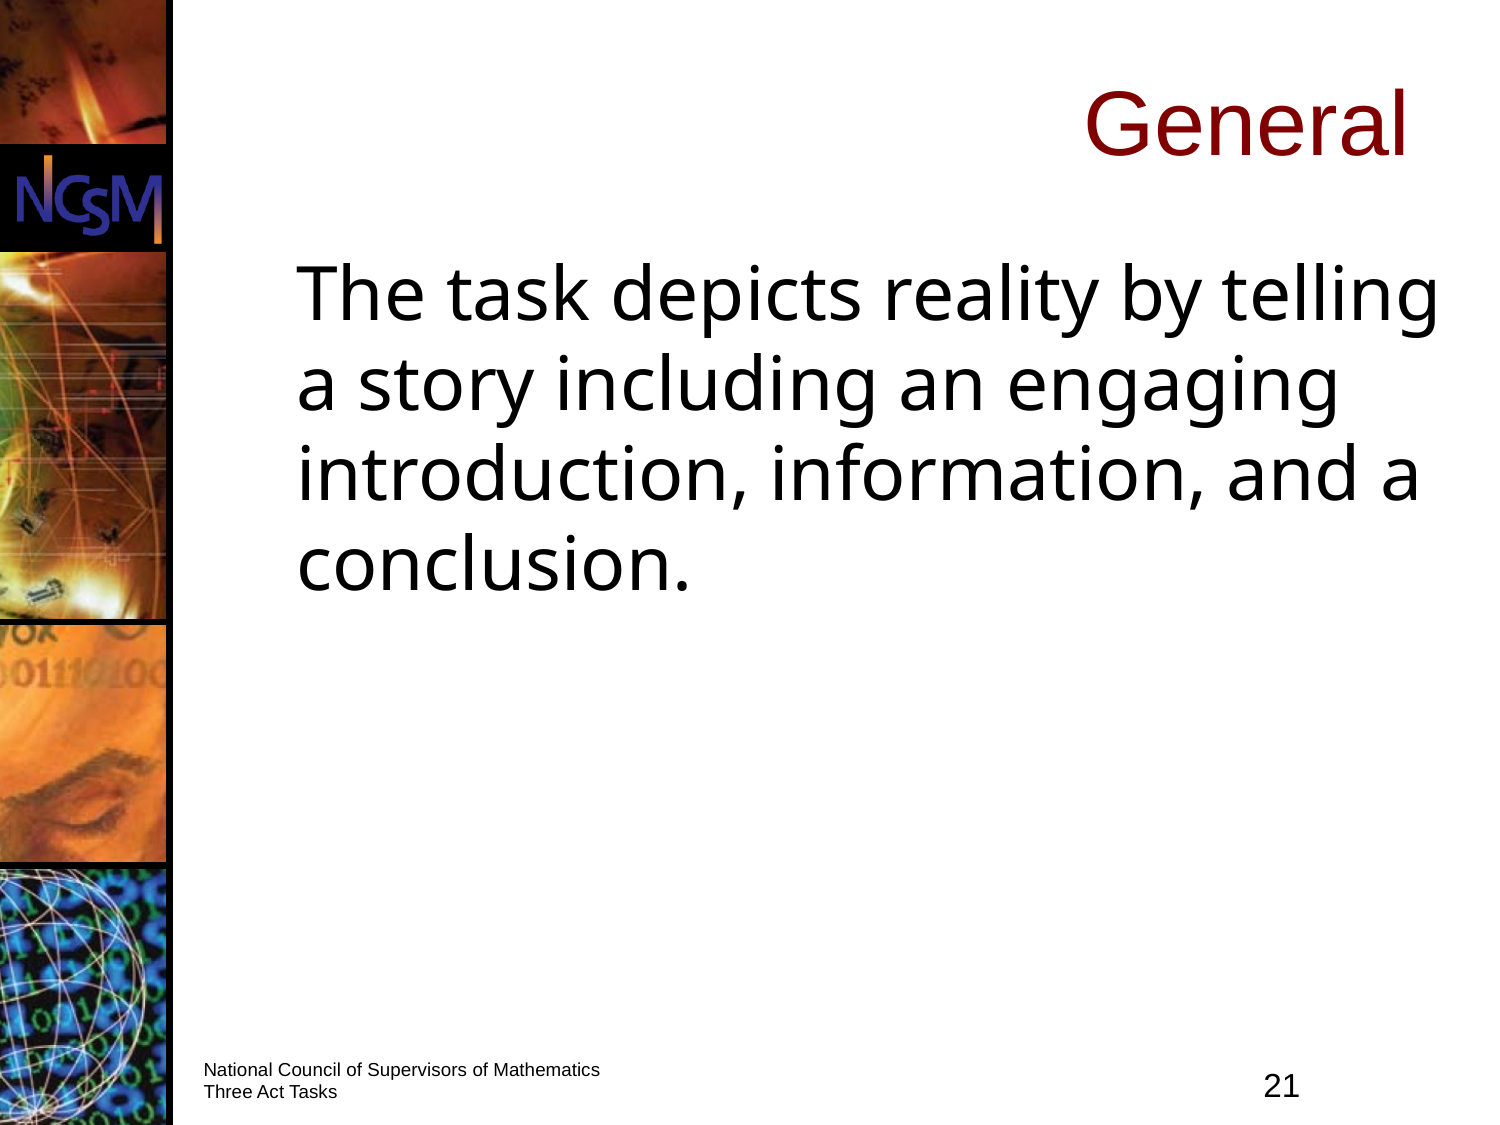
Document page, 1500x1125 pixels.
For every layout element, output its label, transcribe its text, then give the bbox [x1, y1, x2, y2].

title General [212, 24, 1425, 213]
list The task depicts reality by telling a story including an engaging introduction, information, and a conclusion. [225, 237, 1463, 975]
picture [0, 869, 166, 1125]
picture [0, 0, 167, 619]
picture [0, 625, 166, 862]
